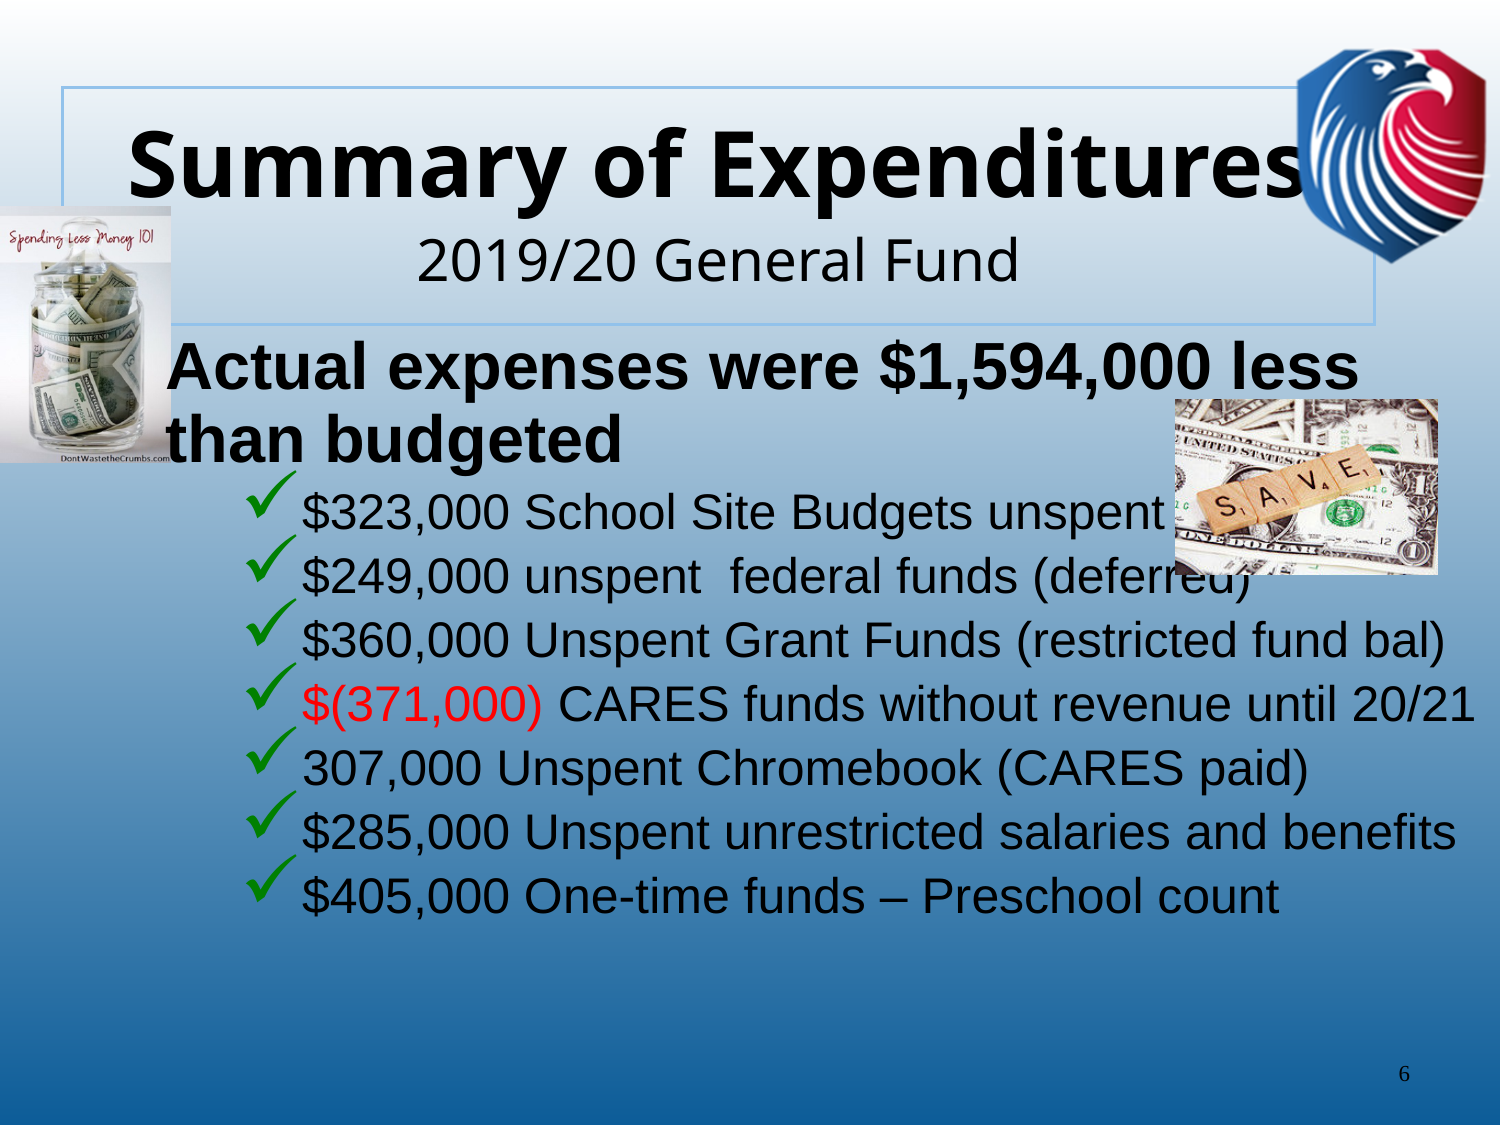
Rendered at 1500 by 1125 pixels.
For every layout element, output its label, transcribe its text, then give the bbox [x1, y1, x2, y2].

slide_number 6 [1074, 1042, 1425, 1103]
picture [1174, 399, 1438, 576]
picture [0, 205, 171, 463]
title [0, 45, 1274, 205]
picture [1281, 32, 1500, 276]
text_box Summary of Expenditures 2019/20 General Fund [62, 87, 1375, 324]
list Actual expenses were $1,594,000 less than budgeted $323,000 School Site Budgets unspent $249,000 unspent federal funds (deferred) $360,000 Unspent Grant Funds (restricted fund bal) $(371,000) CARES funds without revenue until 20/21 307,000 Unspent Chromebook (CARES paid) $285,000 Unspent unrestricted salaries and benefits $405,000 One-time funds – Preschool count [150, 324, 1500, 1013]
